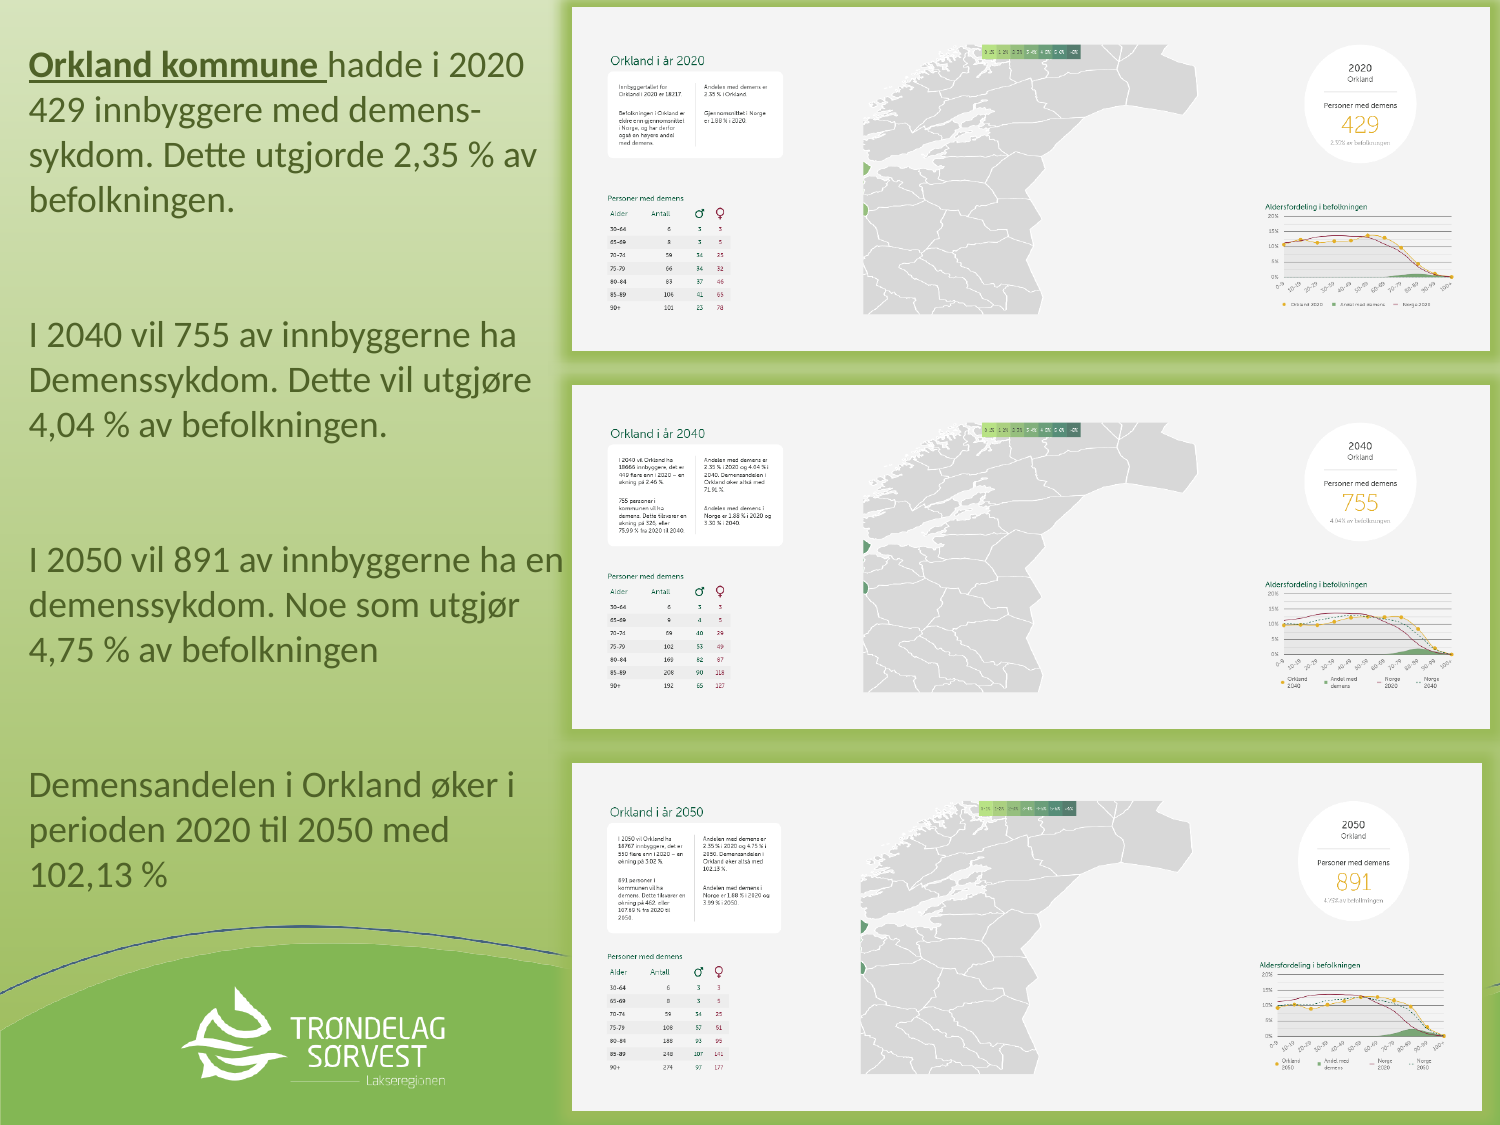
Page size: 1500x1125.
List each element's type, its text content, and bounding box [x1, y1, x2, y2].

picture [572, 385, 1490, 729]
text_box Orkland kommune hadde i 2020 429 innbyggere med demens- sykdom. Dette utgjorde 2,35 % av befolkningen. I 2040 vil 755 av innbyggerne ha Demenssykdom. Dette vil utgjøre 4,04 % av befolkningen. I 2050 vil 891 av innbyggerne ha en demenssykdom. Noe som utgjør 4,75 % av befolkningen Demensandelen i Orkland øker i perioden 2020 til 2050 med 102,13 % [13, 32, 589, 924]
picture [0, 763, 1500, 1125]
picture [572, 6, 1490, 351]
